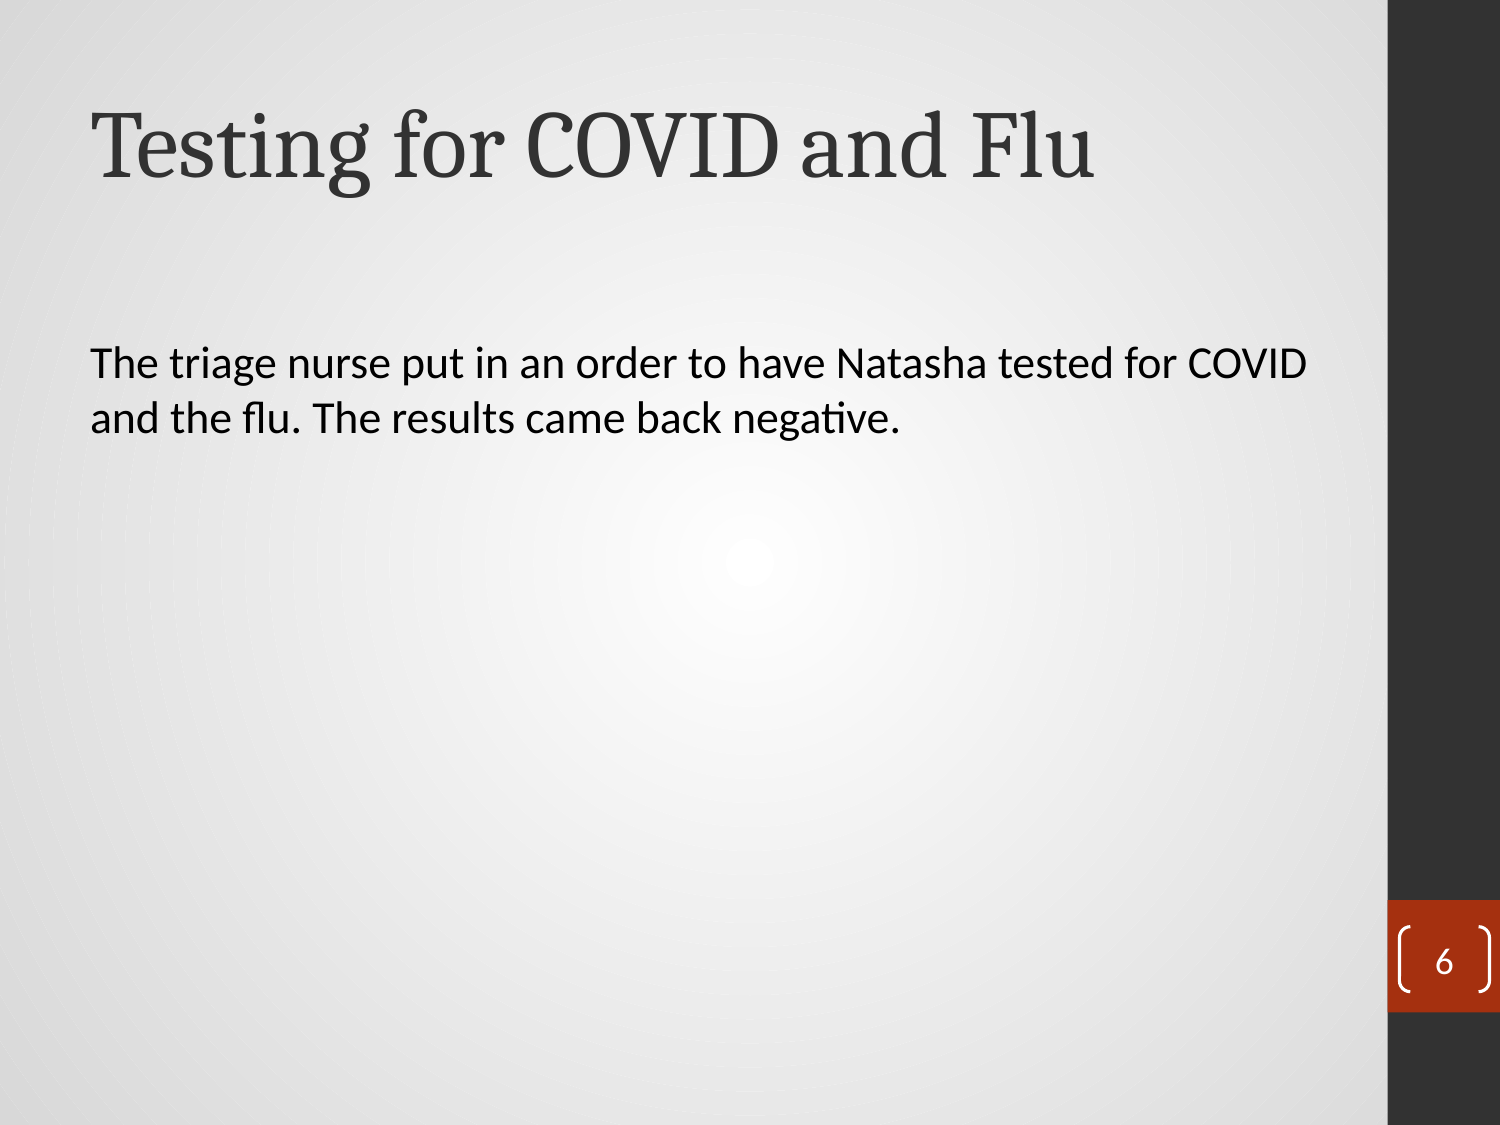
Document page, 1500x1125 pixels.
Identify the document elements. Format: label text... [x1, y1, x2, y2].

title Testing for COVID and Flu [75, 45, 1325, 233]
list The triage nurse put in an order to have Natasha tested for COVID and the flu. The results came back negative. [75, 262, 1325, 1050]
slide_number 6 [1397, 925, 1492, 994]
